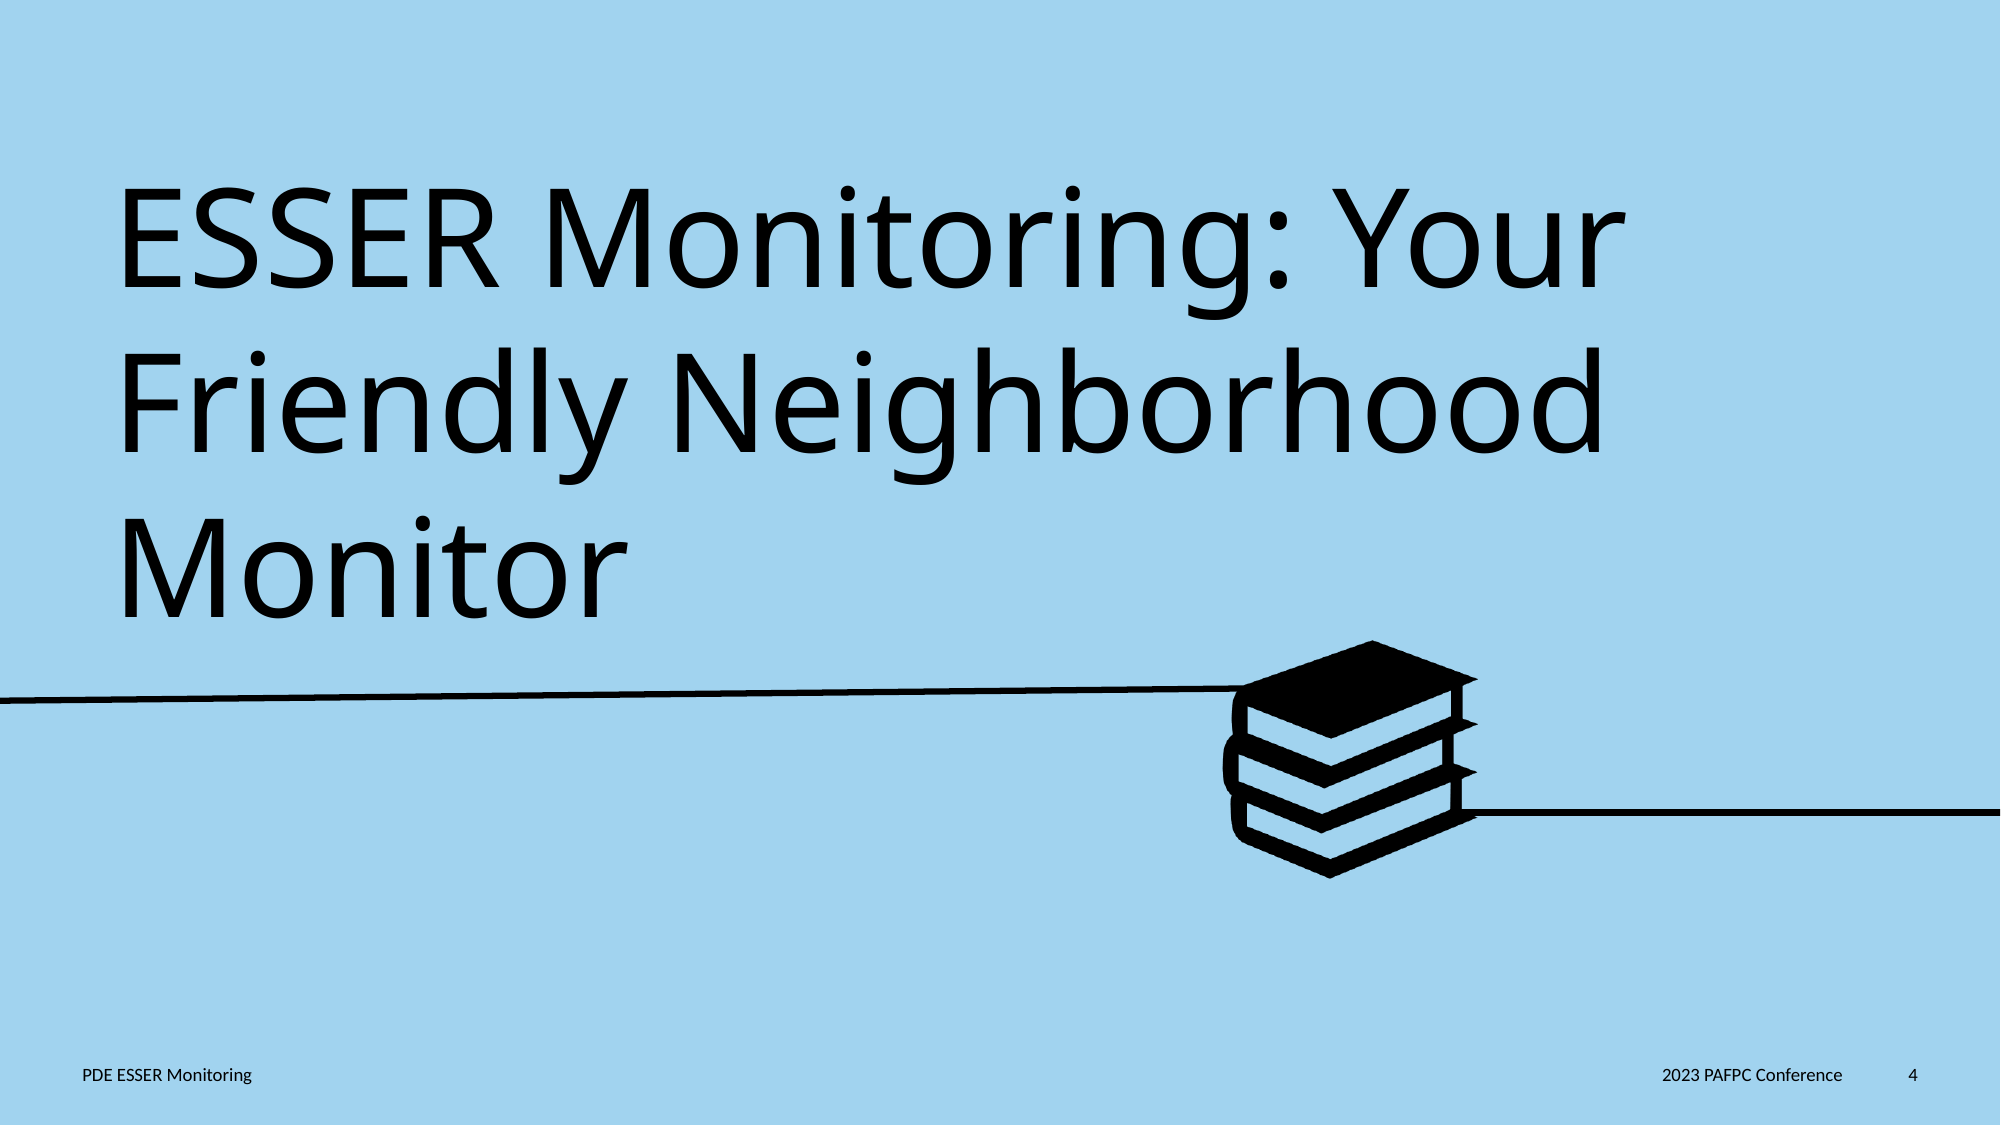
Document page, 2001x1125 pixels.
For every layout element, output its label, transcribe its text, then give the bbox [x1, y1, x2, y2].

picture [1206, 615, 1494, 903]
title ESSER Monitoring: Your Friendly Neighborhood Monitor [112, 149, 1661, 521]
